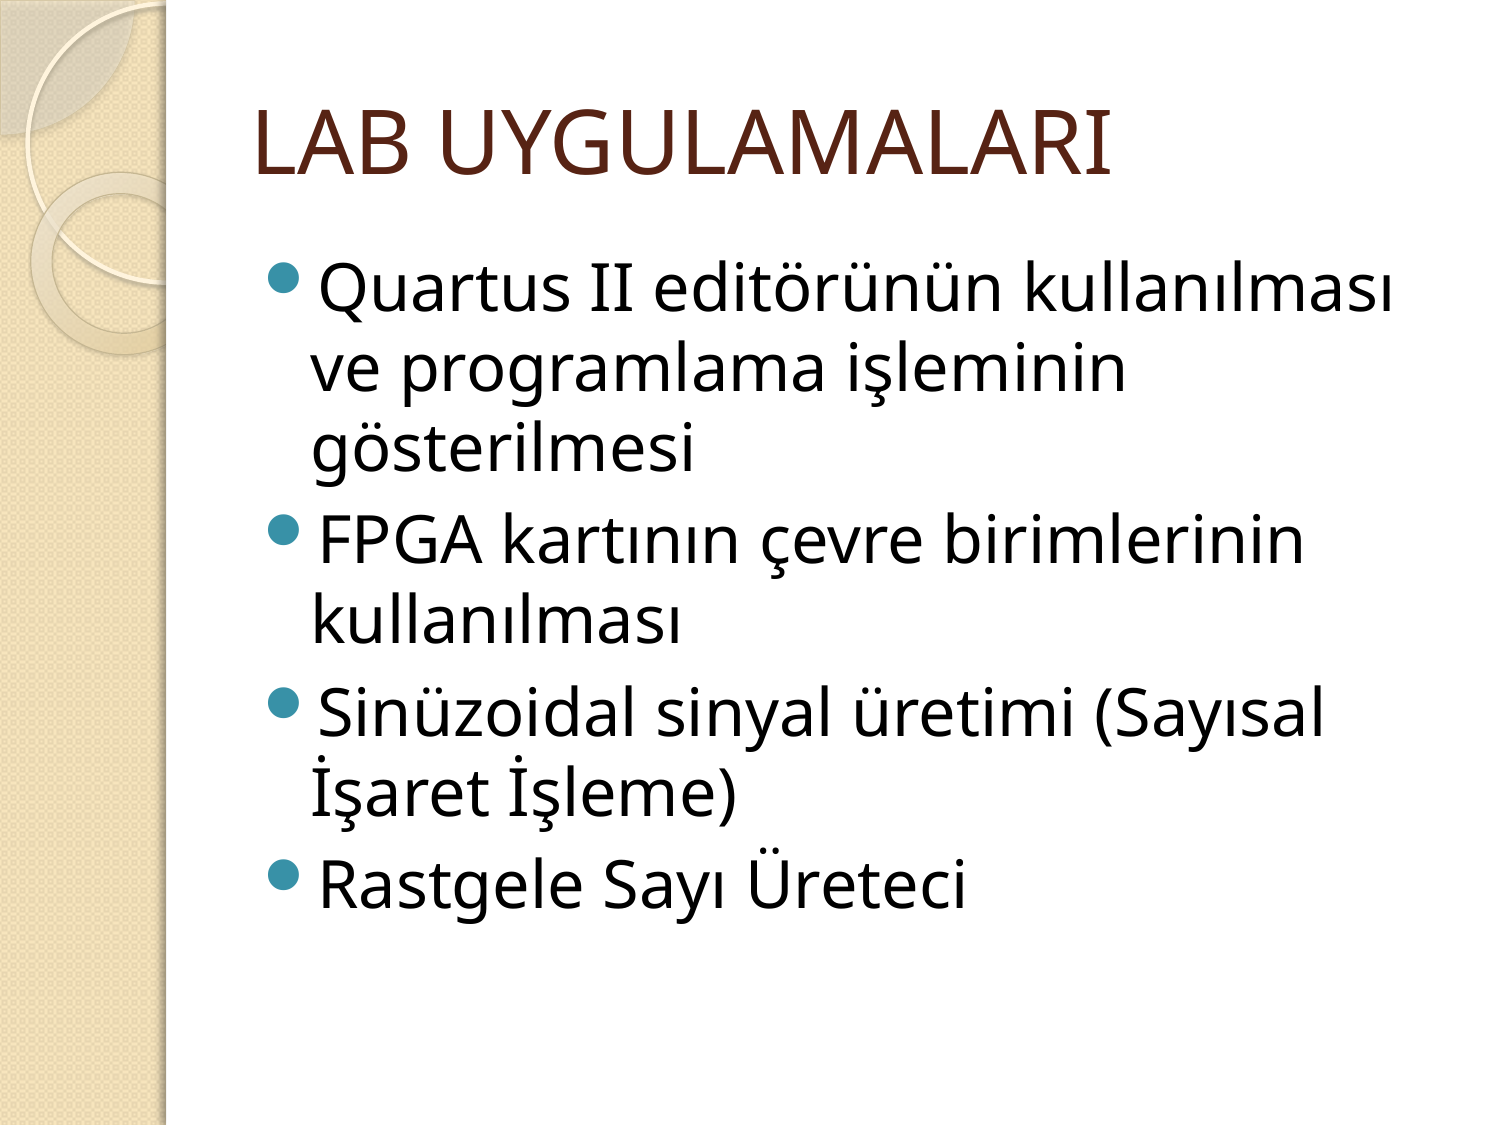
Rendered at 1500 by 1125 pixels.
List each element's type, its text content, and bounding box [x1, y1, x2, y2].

title LAB UYGULAMALARI [235, 45, 1466, 233]
list Quartus II editörünün kullanılması ve programlama işleminin gösterilmesi FPGA kartının çevre birimlerinin kullanılması Sinüzoidal sinyal üretimi (Sayısal İşaret İşleme) Rastgele Sayı Üreteci [235, 237, 1466, 1025]
